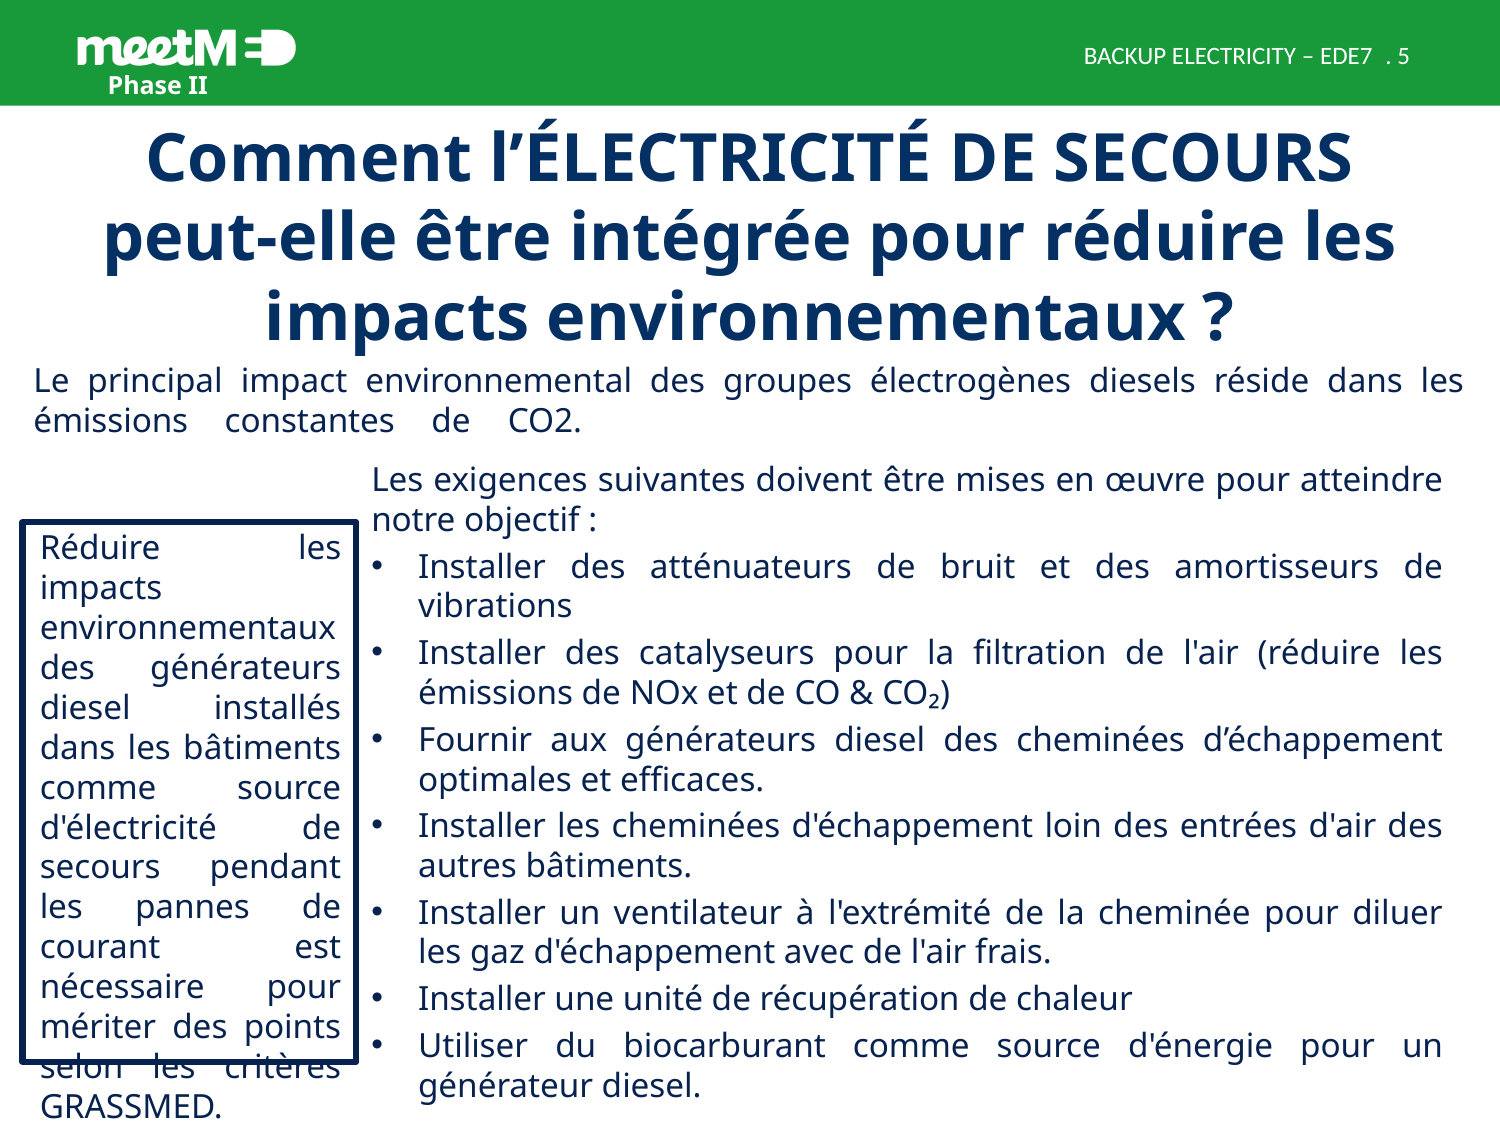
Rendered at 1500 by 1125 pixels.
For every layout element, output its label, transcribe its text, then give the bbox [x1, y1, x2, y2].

text_box BACKUP ELECTRICITY – EDE7 [782, 31, 1388, 92]
text_box Réduire les impacts environnementaux des générateurs diesel installés dans les bâtiments comme source d'électricité de secours pendant les pannes de courant est nécessaire pour mériter des points selon les critères GRASSMED. [25, 518, 357, 1125]
picture [37, 0, 336, 106]
text_box Les exigences suivantes doivent être mises en œuvre pour atteindre notre objectif : Installer des atténuateurs de bruit et des amortisseurs de vibrations Installer des catalyseurs pour la filtration de l'air (réduire les émissions de NOx et de CO & CO₂) Fournir aux générateurs diesel des cheminées d’échappement optimales et efficaces. Installer les cheminées d'échappement loin des entrées d'air des autres bâtiments. Installer un ventilateur à l'extrémité de la cheminée pour diluer les gaz d'échappement avec de l'air frais. Installer une unité de récupération de chaleur Utiliser du biocarburant comme source d'énergie pour un générateur diesel. [356, 450, 1460, 1112]
text_box [20, 520, 25, 1064]
title Comment l’ÉLECTRICITÉ DE SECOURS peut-elle être intégrée pour réduire les impacts environnementaux ? [75, 140, 1425, 328]
list Le principal impact environnemental des groupes électrogènes diesels réside dans les émissions constantes de CO2. [18, 351, 1482, 464]
